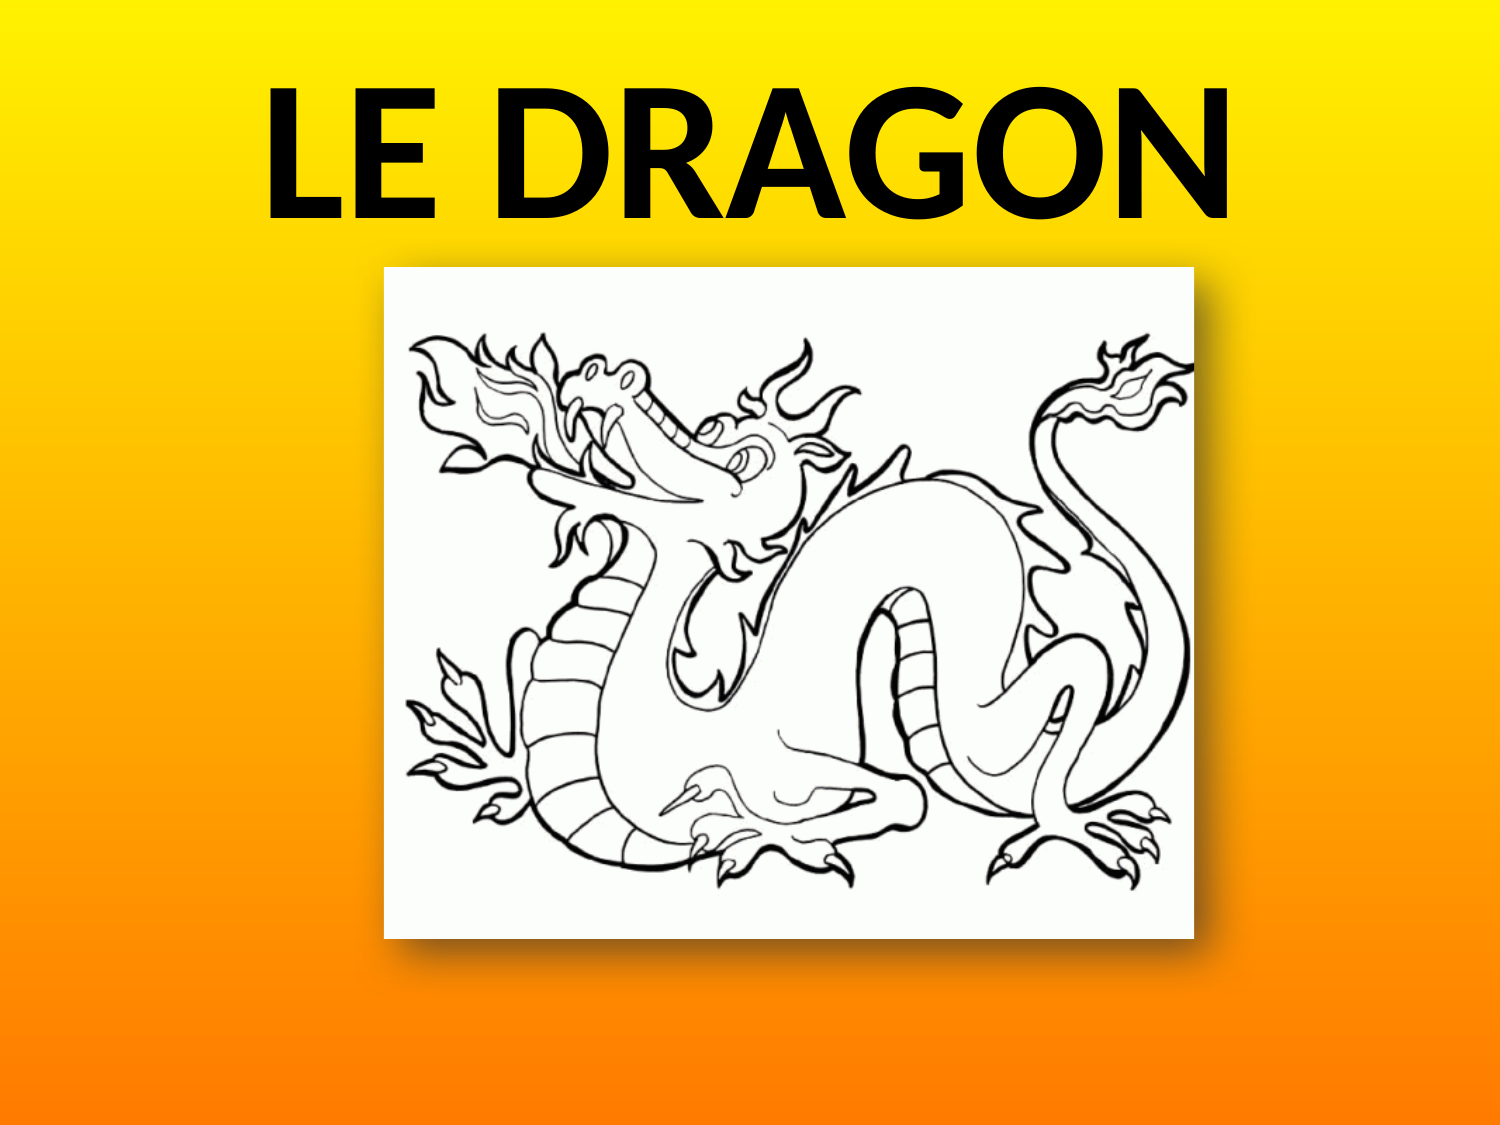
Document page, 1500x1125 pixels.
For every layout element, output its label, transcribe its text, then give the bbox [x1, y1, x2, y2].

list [383, 266, 1195, 939]
title LE DRAGON [75, 45, 1425, 233]
